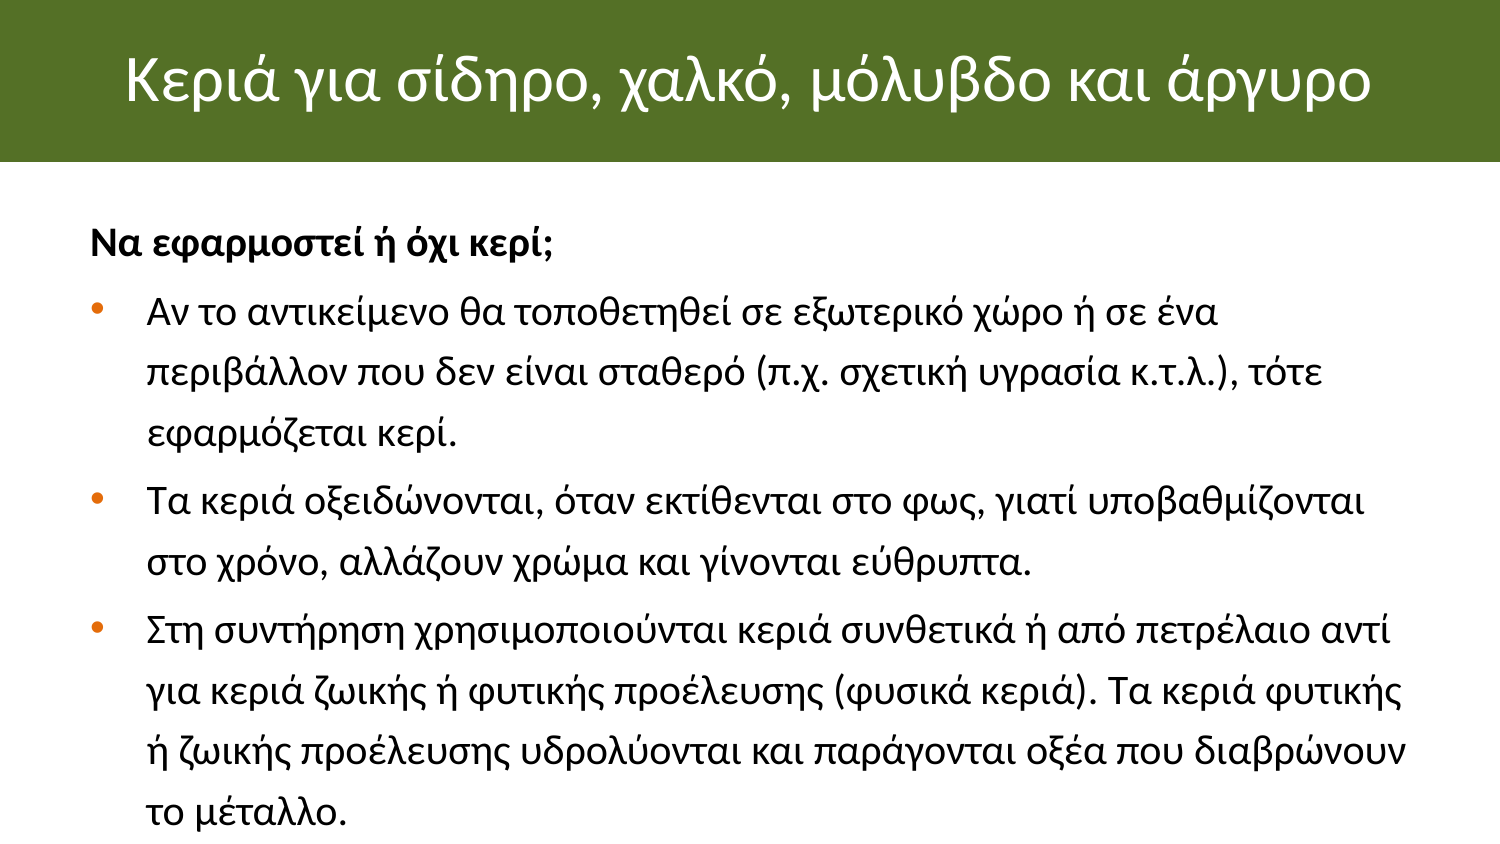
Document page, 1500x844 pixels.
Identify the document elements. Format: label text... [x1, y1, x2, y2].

list Να εφαρμοστεί ή όχι κερί; Αν το αντικείμενο θα τοποθετηθεί σε εξωτερικό χώρο ή σε ένα περιβάλλον που δεν είναι σταθερό (π.χ. σχετική υγρασία κ.τ.λ.), τότε εφαρμόζεται κερί. Τα κεριά οξειδώνονται, όταν εκτίθενται στο φως, γιατί υποβαθμίζονται στο χρόνο, αλλάζουν χρώμα και γίνονται εύθρυπτα. Στη συντήρηση χρησιμοποιούνται κεριά συνθετικά ή από πετρέλαιο αντί για κεριά ζωικής ή φυτικής προέλευσης (φυσικά κεριά). Τα κεριά φυτικής ή ζωικής προέλευσης υδρολύονται και παράγονται οξέα που διαβρώνουν το μέταλλο. [75, 196, 1425, 844]
title Κεριά για σίδηρο, χαλκό, μόλυβδο και άργυρο [75, 10, 1425, 139]
